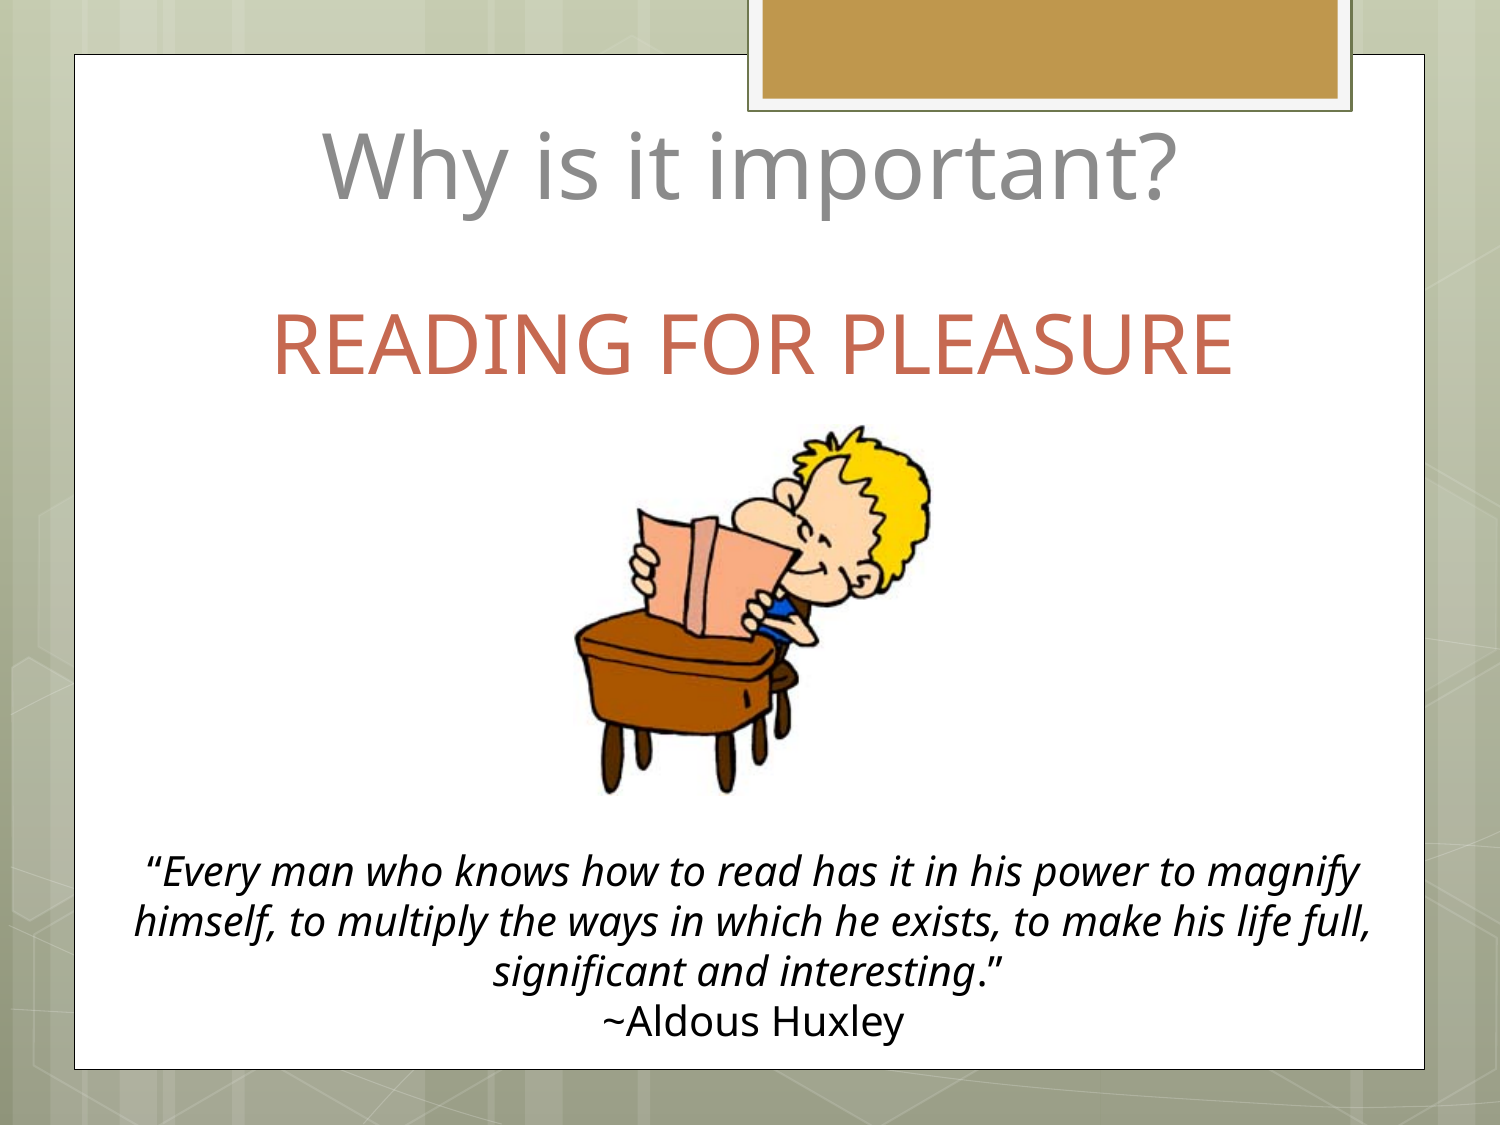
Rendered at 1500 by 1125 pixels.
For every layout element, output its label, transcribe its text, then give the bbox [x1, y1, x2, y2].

list Why is it important? [112, 99, 1388, 245]
title READING FOR PLEASURE [208, 262, 1298, 399]
picture [573, 424, 934, 796]
text_box “Every man who knows how to read has it in his power to magnify himself, to multiply the ways in which he exists, to make his life full, significant and interesting.” ~Aldous Huxley [90, 837, 1416, 1053]
